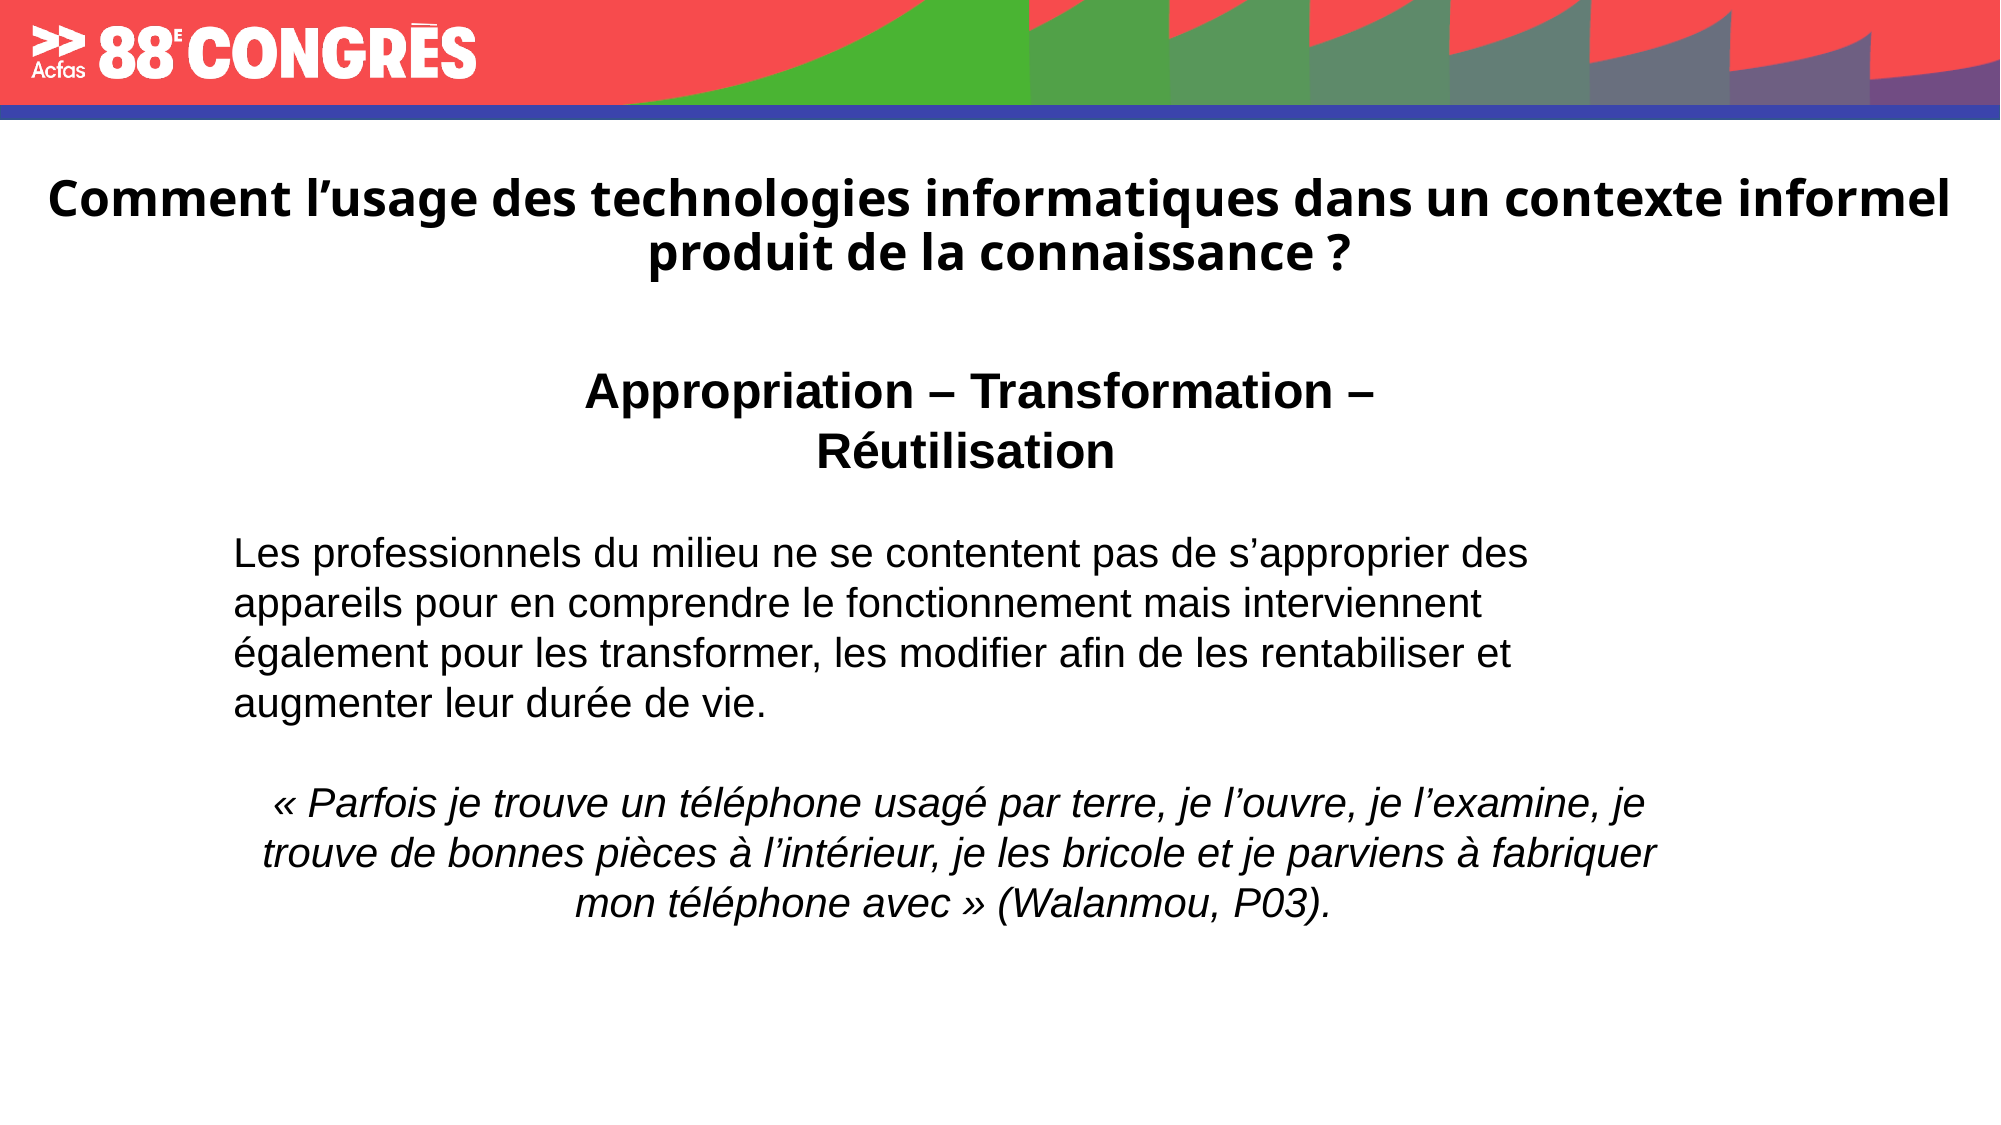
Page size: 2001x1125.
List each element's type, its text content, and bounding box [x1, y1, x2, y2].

text_box Comment l’usage des technologies informatiques dans un contexte informel produit de la connaissance ? [0, 166, 2000, 317]
text_box [0, 105, 2000, 120]
text_box Appropriation – Transformation – Réutilisation [567, 351, 1393, 487]
text_box Les professionnels du milieu ne se contentent pas de s’approprier des appareils pour en comprendre le fonctionnement mais interviennent également pour les transformer, les modifier afin de les rentabiliser et augmenter leur durée de vie. « Parfois je trouve un téléphone usagé par terre, je l’ouvre, je l’examine, je trouve de bonnes pièces à l’intérieur, je les bricole et je parviens à fabriquer mon téléphone avec » (Walanmou, P03). [218, 518, 1702, 984]
picture [0, 0, 2000, 105]
